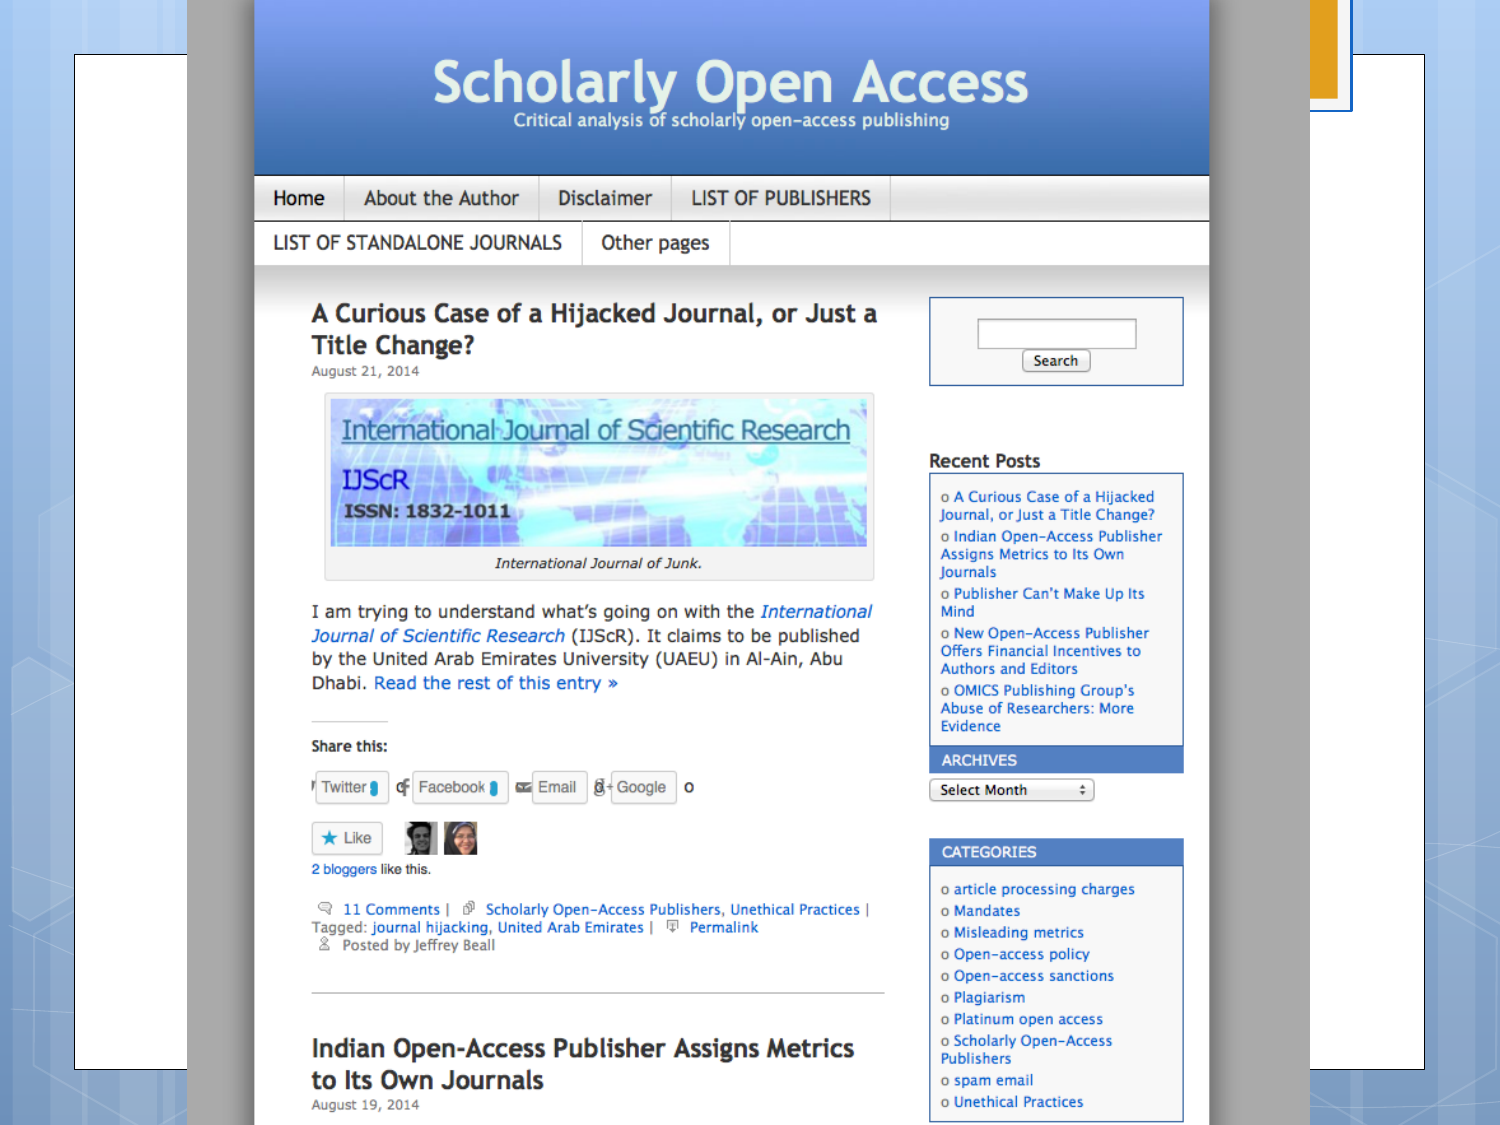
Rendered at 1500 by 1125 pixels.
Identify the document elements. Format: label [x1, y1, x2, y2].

picture [187, 0, 1311, 1125]
